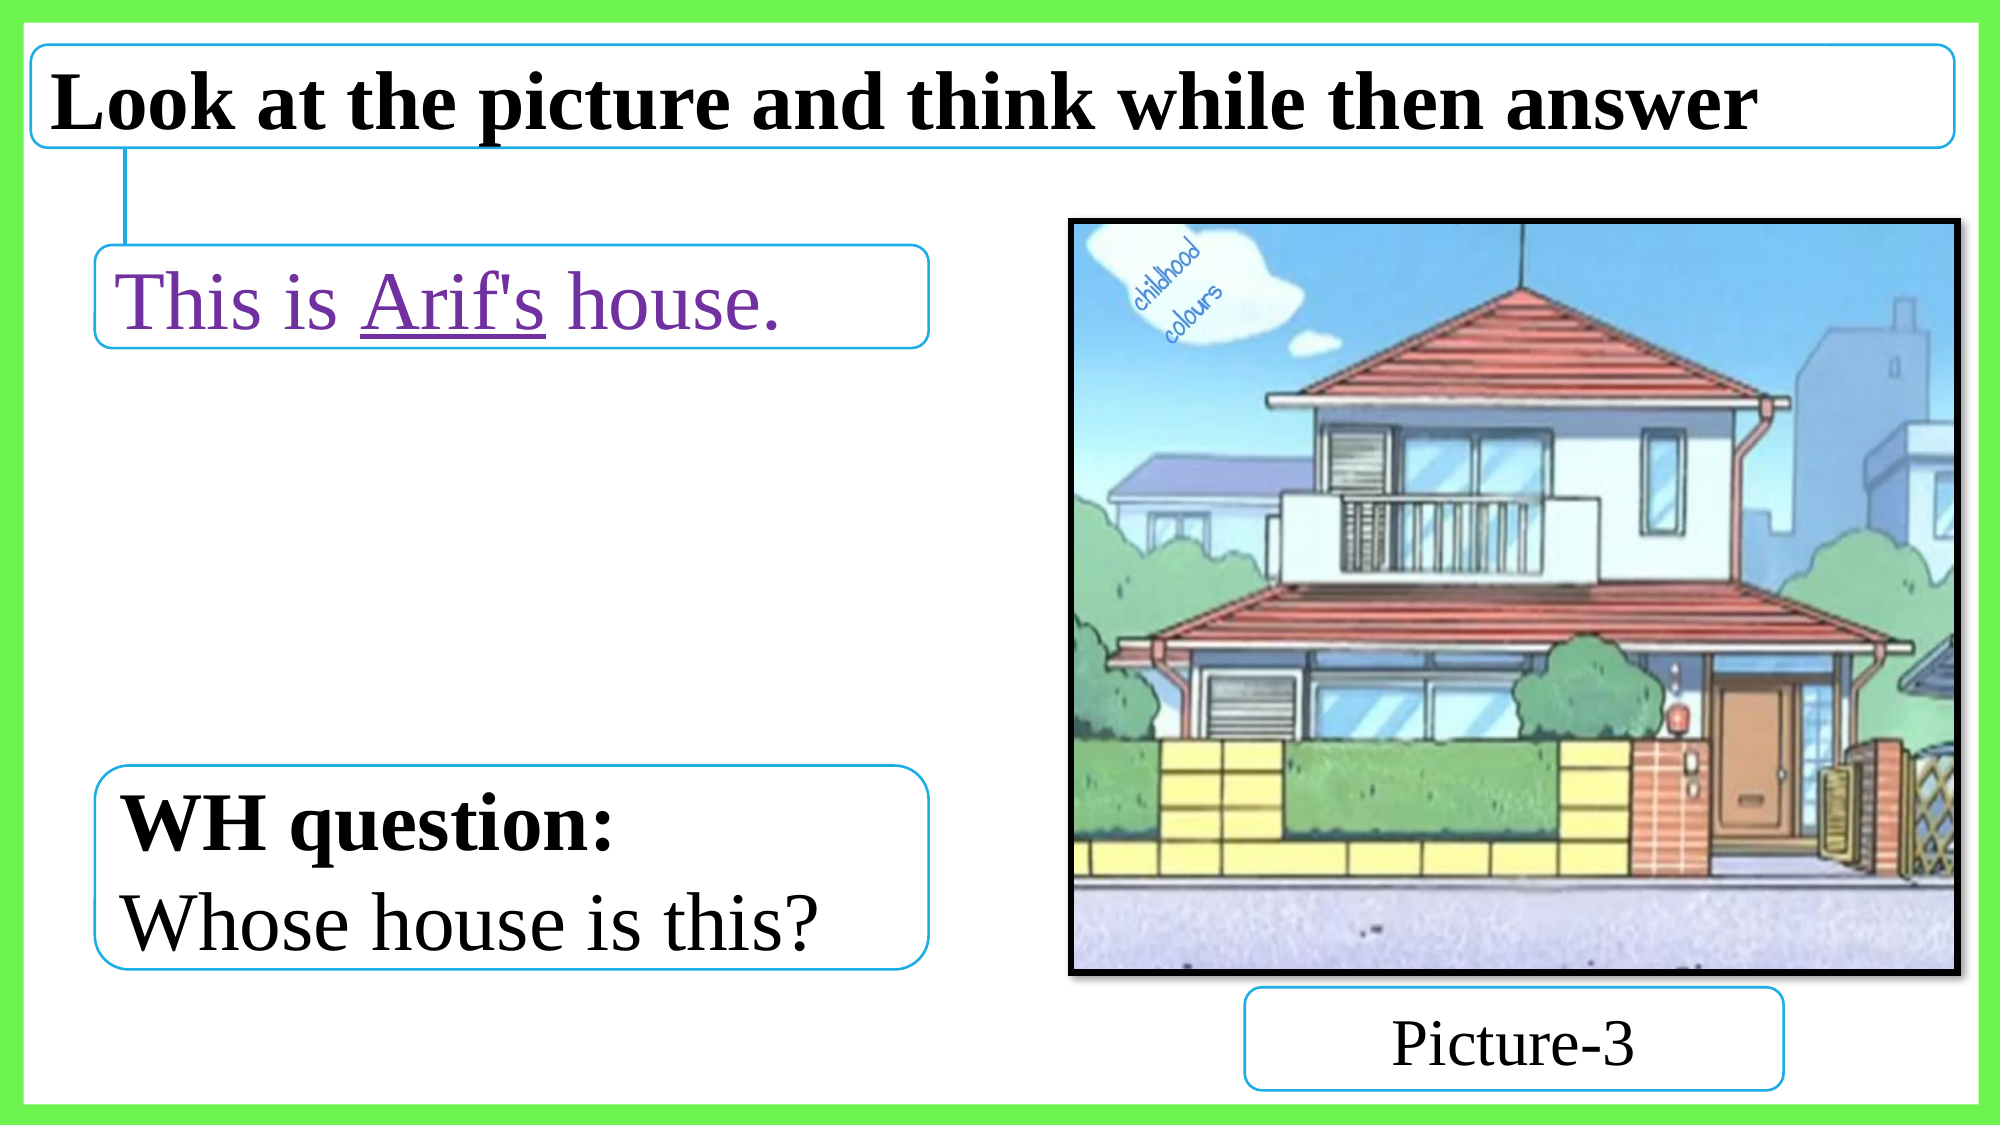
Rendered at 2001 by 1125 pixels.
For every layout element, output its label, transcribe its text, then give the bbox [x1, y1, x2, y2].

text_box Look at the picture and think while then answer [29, 43, 1956, 150]
text_box This is Arif's house. [93, 243, 930, 350]
text_box Picture-3 [1243, 985, 1785, 1092]
text_box [0, 0, 2000, 1125]
text_box WH question: Whose house is this? [93, 764, 930, 971]
picture [1073, 223, 1955, 970]
